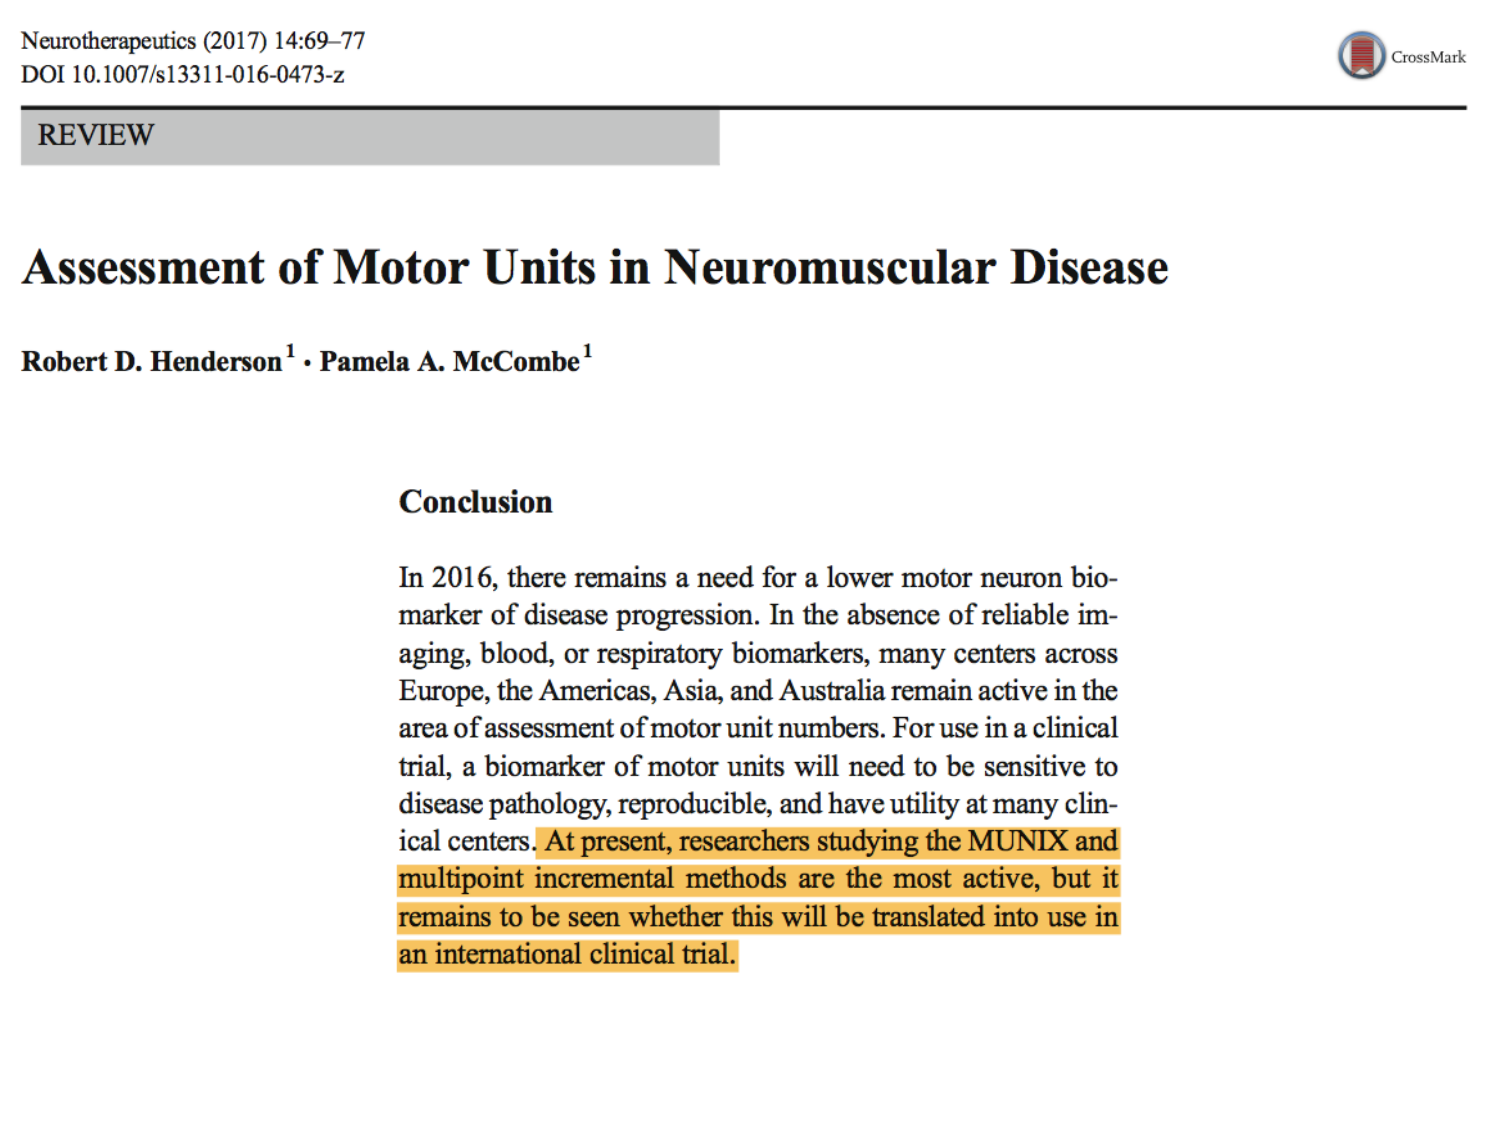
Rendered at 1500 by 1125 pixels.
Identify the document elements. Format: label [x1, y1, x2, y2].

picture [0, 0, 1500, 1002]
